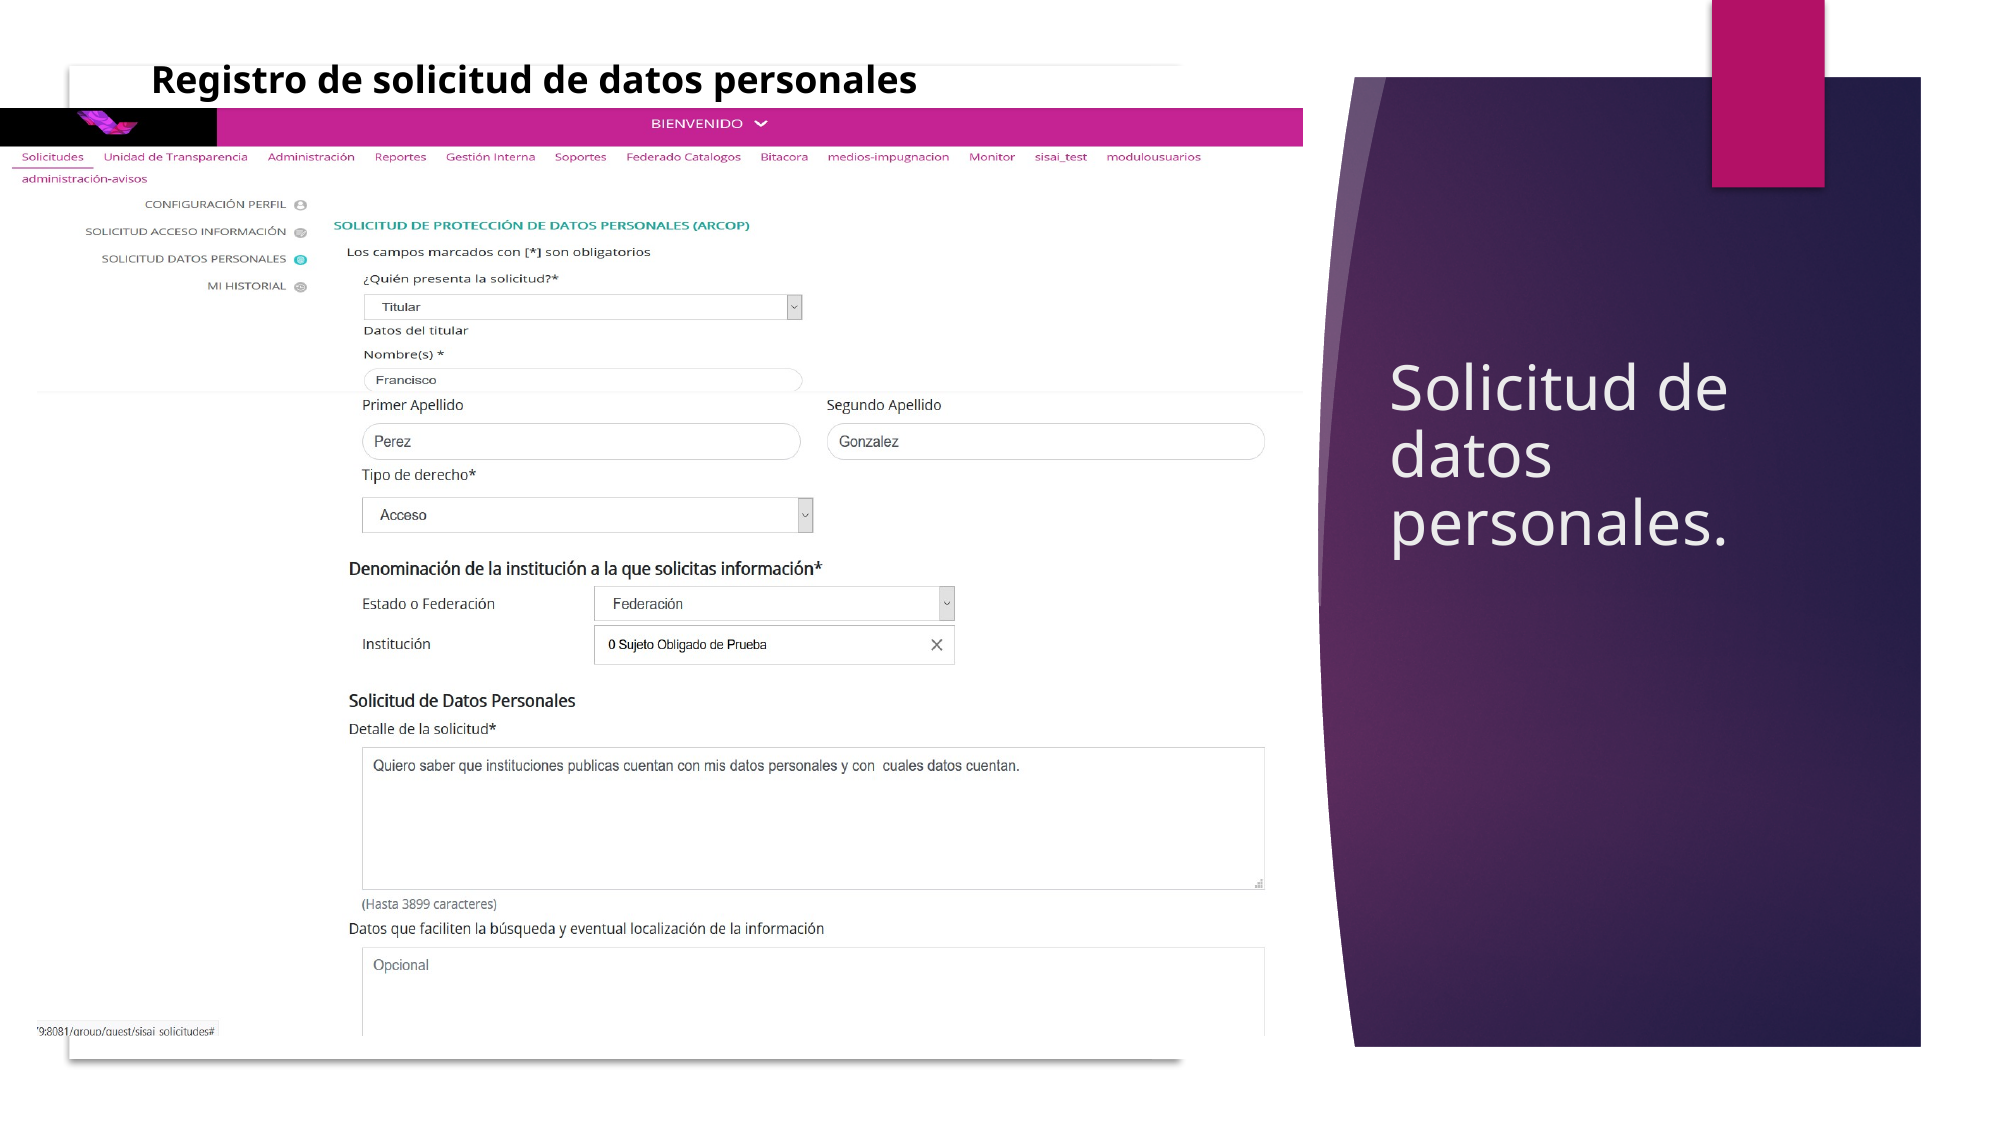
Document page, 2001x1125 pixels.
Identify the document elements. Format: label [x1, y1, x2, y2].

text_box [69, 64, 1367, 1060]
text_box [0, 0, 2000, 1125]
picture [0, 108, 1303, 1036]
